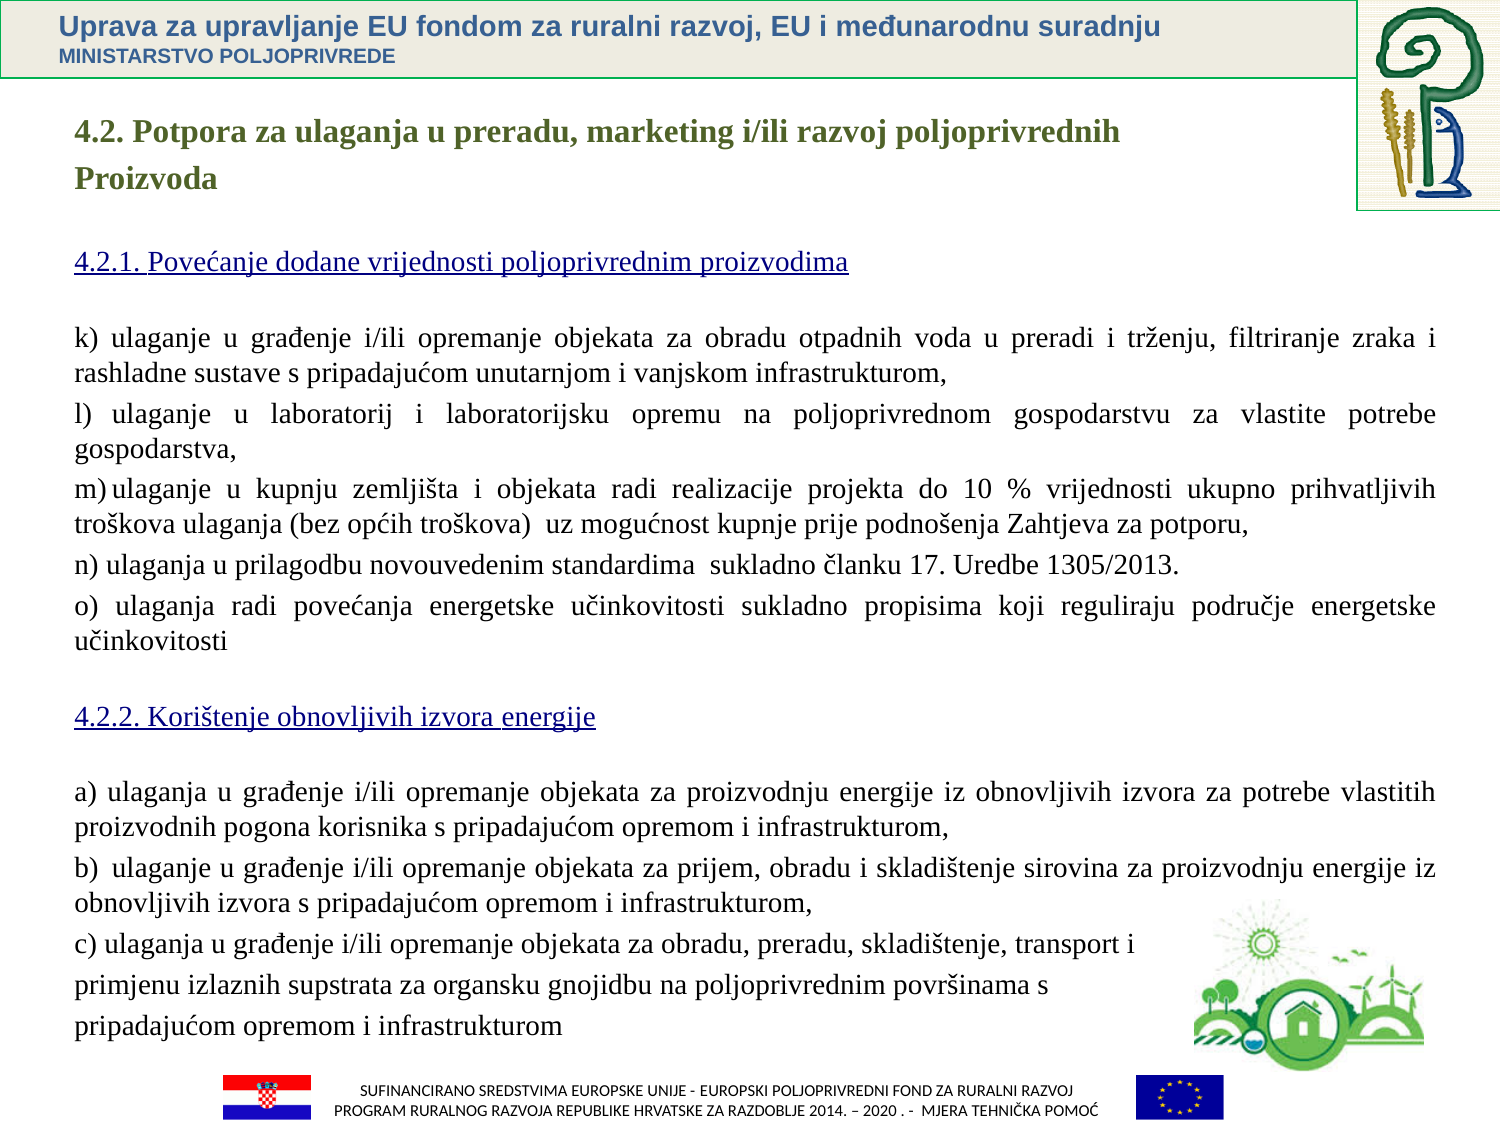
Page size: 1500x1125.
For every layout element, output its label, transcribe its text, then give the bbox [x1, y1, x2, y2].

picture [1194, 899, 1424, 1072]
picture [222, 1075, 311, 1120]
picture [1358, 0, 1500, 210]
list 4.2. Potpora za ulaganja u preradu, marketing i/ili razvoj poljoprivrednih Proizvoda 4.2.1. Povećanje dodane vrijednosti poljoprivrednim proizvodima k) ulaganje u građenje i/ili opremanje objekata za obradu otpadnih voda u preradi i trženju, filtriranje zraka i rashladne sustave s pripadajućom unutarnjom i vanjskom infrastrukturom, l) ulaganje u laboratorij i laboratorijsku opremu na poljoprivrednom gospodarstvu za vlastite potrebe gospodarstva, m) ulaganje u kupnju zemljišta i objekata radi realizacije projekta do 10 % vrijednosti ukupno prihvatljivih troškova ulaganja (bez općih troškova) uz mogućnost kupnje prije podnošenja Zahtjeva za potporu, n) ulaganja u prilagodbu novouvedenim standardima sukladno članku 17. Uredbe 1305/2013. o) ulaganja radi povećanja energetske učinkovitosti sukladno propisima koji reguliraju područje energetske učinkovitosti 4.2.2. Korištenje obnovljivih izvora energije a) ulaganja u građenje i/ili opremanje objekata za proizvodnju energije iz obnovljivih izvora za potrebe vlastitih proizvodnih pogona korisnika s pripadajućom opremom i infrastrukturom, b) ulaganje u građenje i/ili opremanje objekata za prijem, obradu i skladištenje sirovina za proizvodnju energije iz obnovljivih izvora s pripadajućom opremom i infrastrukturom, c) ulaganja u građenje i/ili opremanje objekata za obradu, preradu, skladištenje, transport i primjenu izlaznih supstrata za organsku gnojidbu na poljoprivrednim površinama s pripadajućom opremom i infrastrukturom [59, 101, 1454, 1043]
picture [1136, 1075, 1224, 1120]
